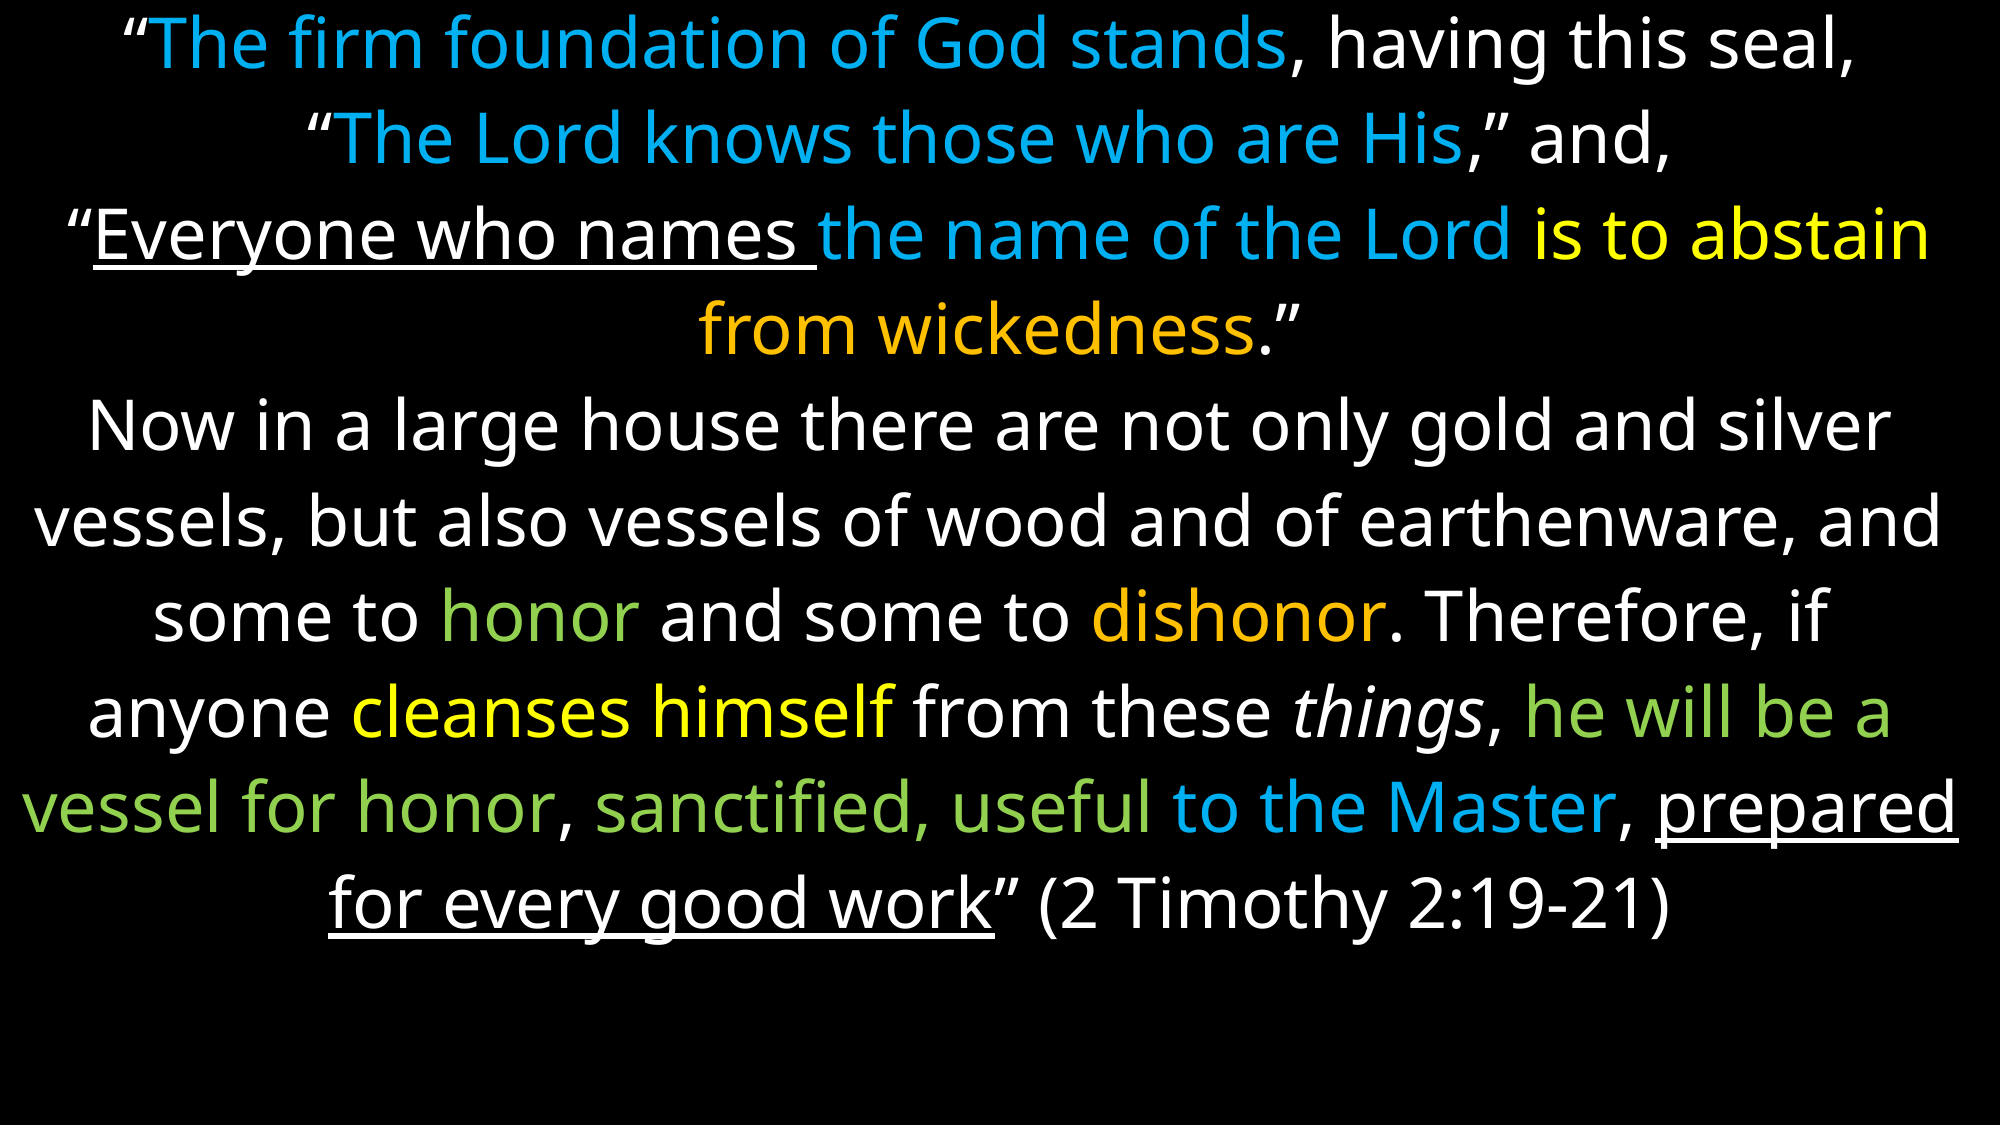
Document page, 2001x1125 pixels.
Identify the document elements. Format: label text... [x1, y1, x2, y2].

list “The firm foundation of God stands, having this seal, “The Lord knows those who are His,” and, “Everyone who names the name of the Lord is to abstain from wickedness.” Now in a large house there are not only gold and silver vessels, but also vessels of wood and of earthenware, and some to honor and some to dishonor. Therefore, if anyone cleanses himself from these things, he will be a vessel for honor, sanctified, useful to the Master, prepared for every good work” (2 Timothy 2:19-21) [0, 0, 2000, 1125]
